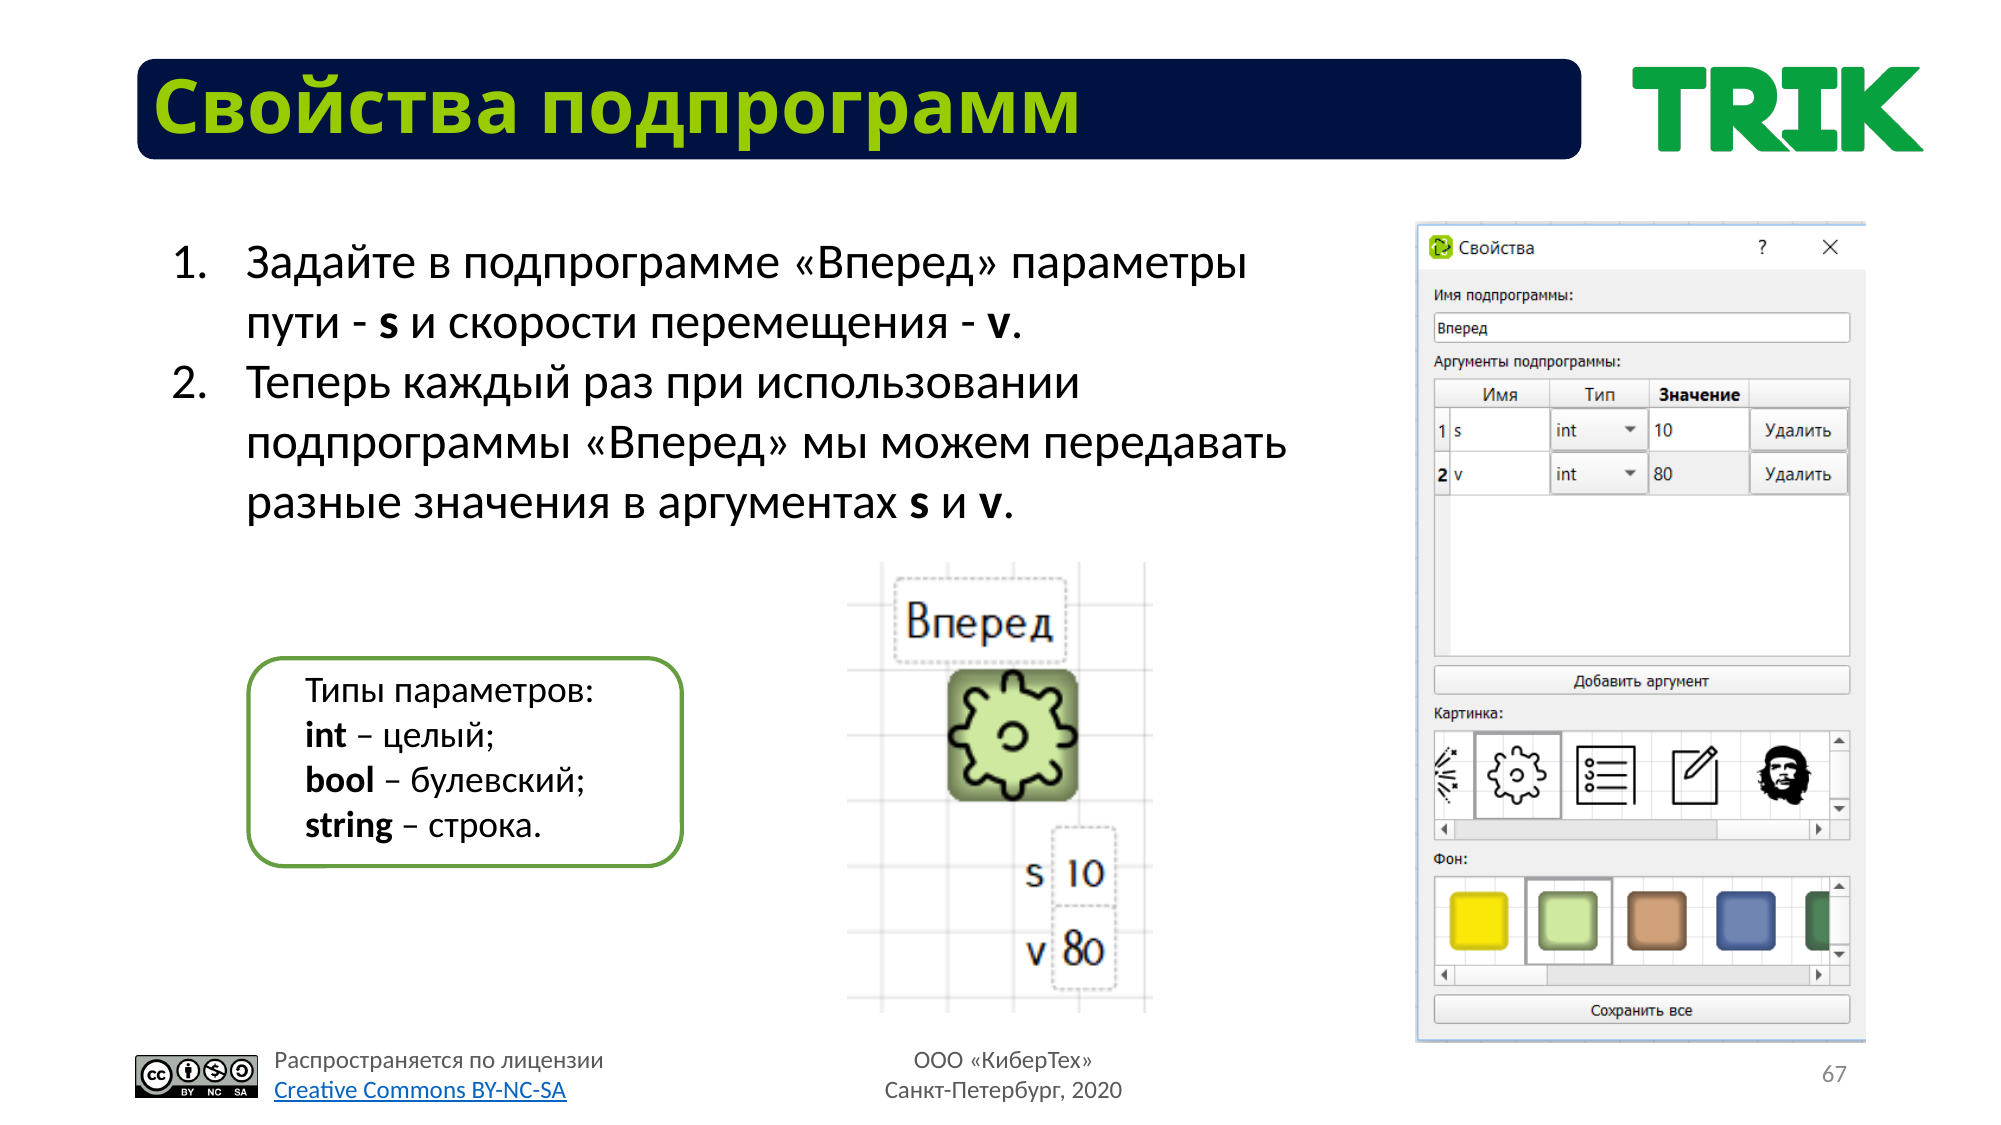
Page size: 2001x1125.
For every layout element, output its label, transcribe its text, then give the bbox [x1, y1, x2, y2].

slide_number 67 [1412, 1048, 1863, 1103]
text_box Задайте в подпрограмме «Вперед» параметры пути - s и скорости перемещения - v. Теперь каждый раз при использовании подпрограммы «Вперед» мы можем передавать разные значения в аргументах s и v. [137, 220, 1305, 536]
picture [1631, 64, 1924, 154]
picture [1415, 221, 1866, 1043]
picture [847, 562, 1153, 1013]
title Свойства подпрограмм [137, 61, 1582, 163]
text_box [248, 657, 698, 867]
picture [135, 1055, 258, 1098]
